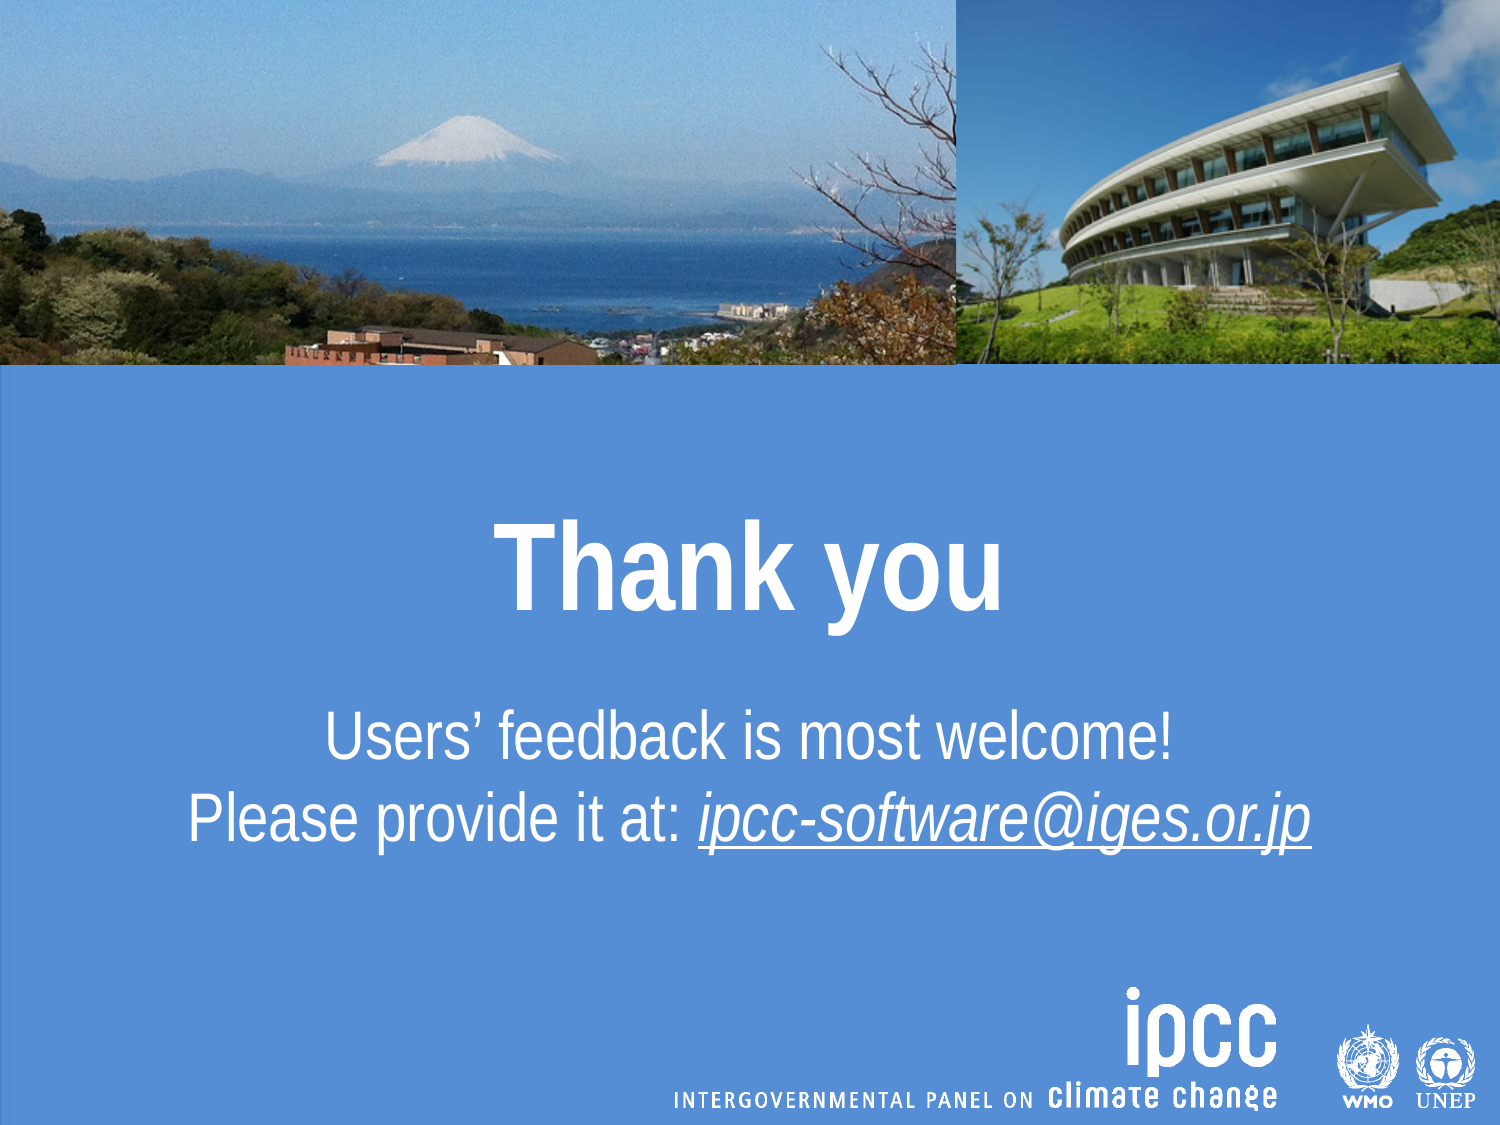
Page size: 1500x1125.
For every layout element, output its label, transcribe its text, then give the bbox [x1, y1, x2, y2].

title Thank you Users’ feedback is most welcome! Please provide it at: ipcc-software@iges.or.jp [41, 477, 1459, 865]
picture [0, 0, 1500, 1125]
